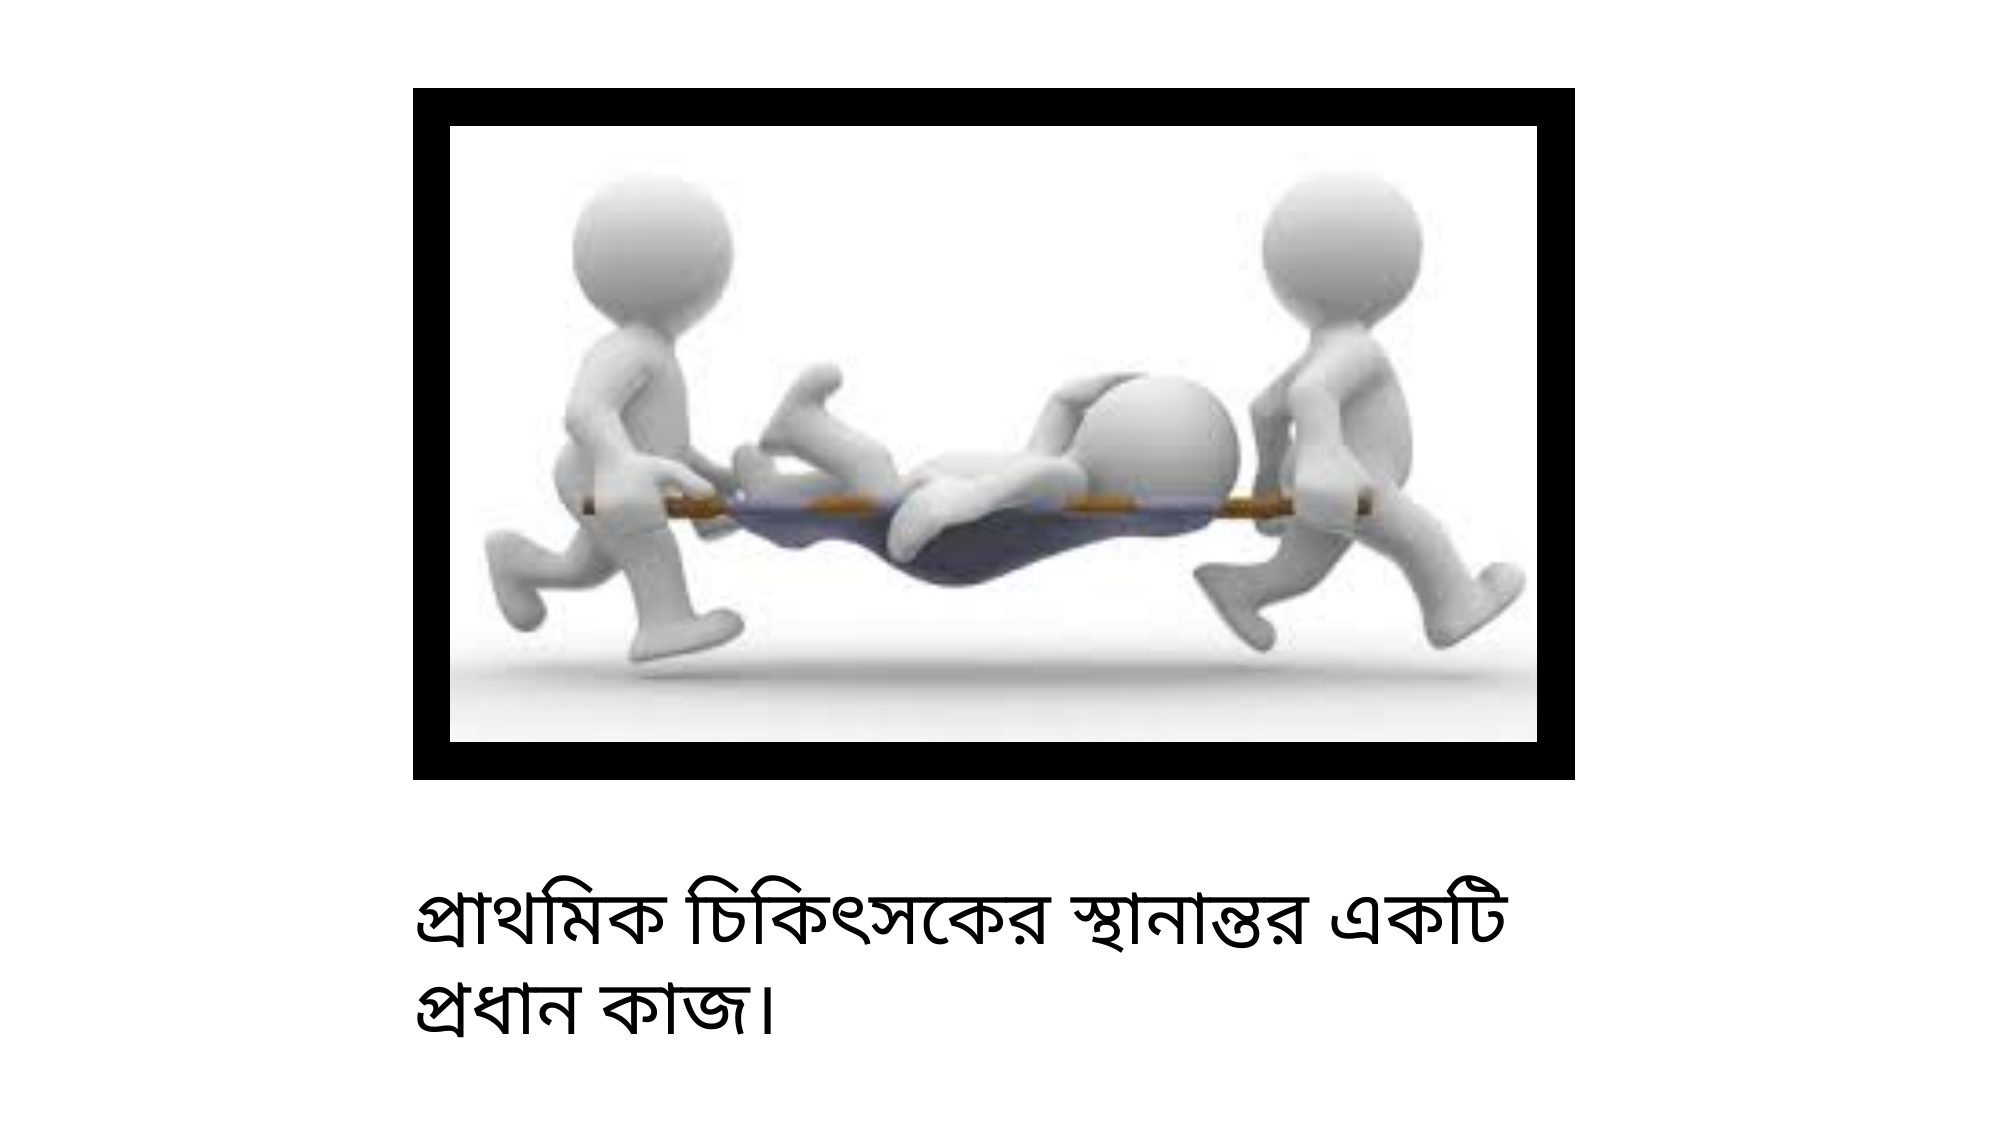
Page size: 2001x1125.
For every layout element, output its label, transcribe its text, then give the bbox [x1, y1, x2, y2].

picture [449, 125, 1538, 743]
text_box প্রাথমিক চিকিৎসকের স্থানান্তর একটি প্রধান কাজ। [399, 862, 1575, 1058]
